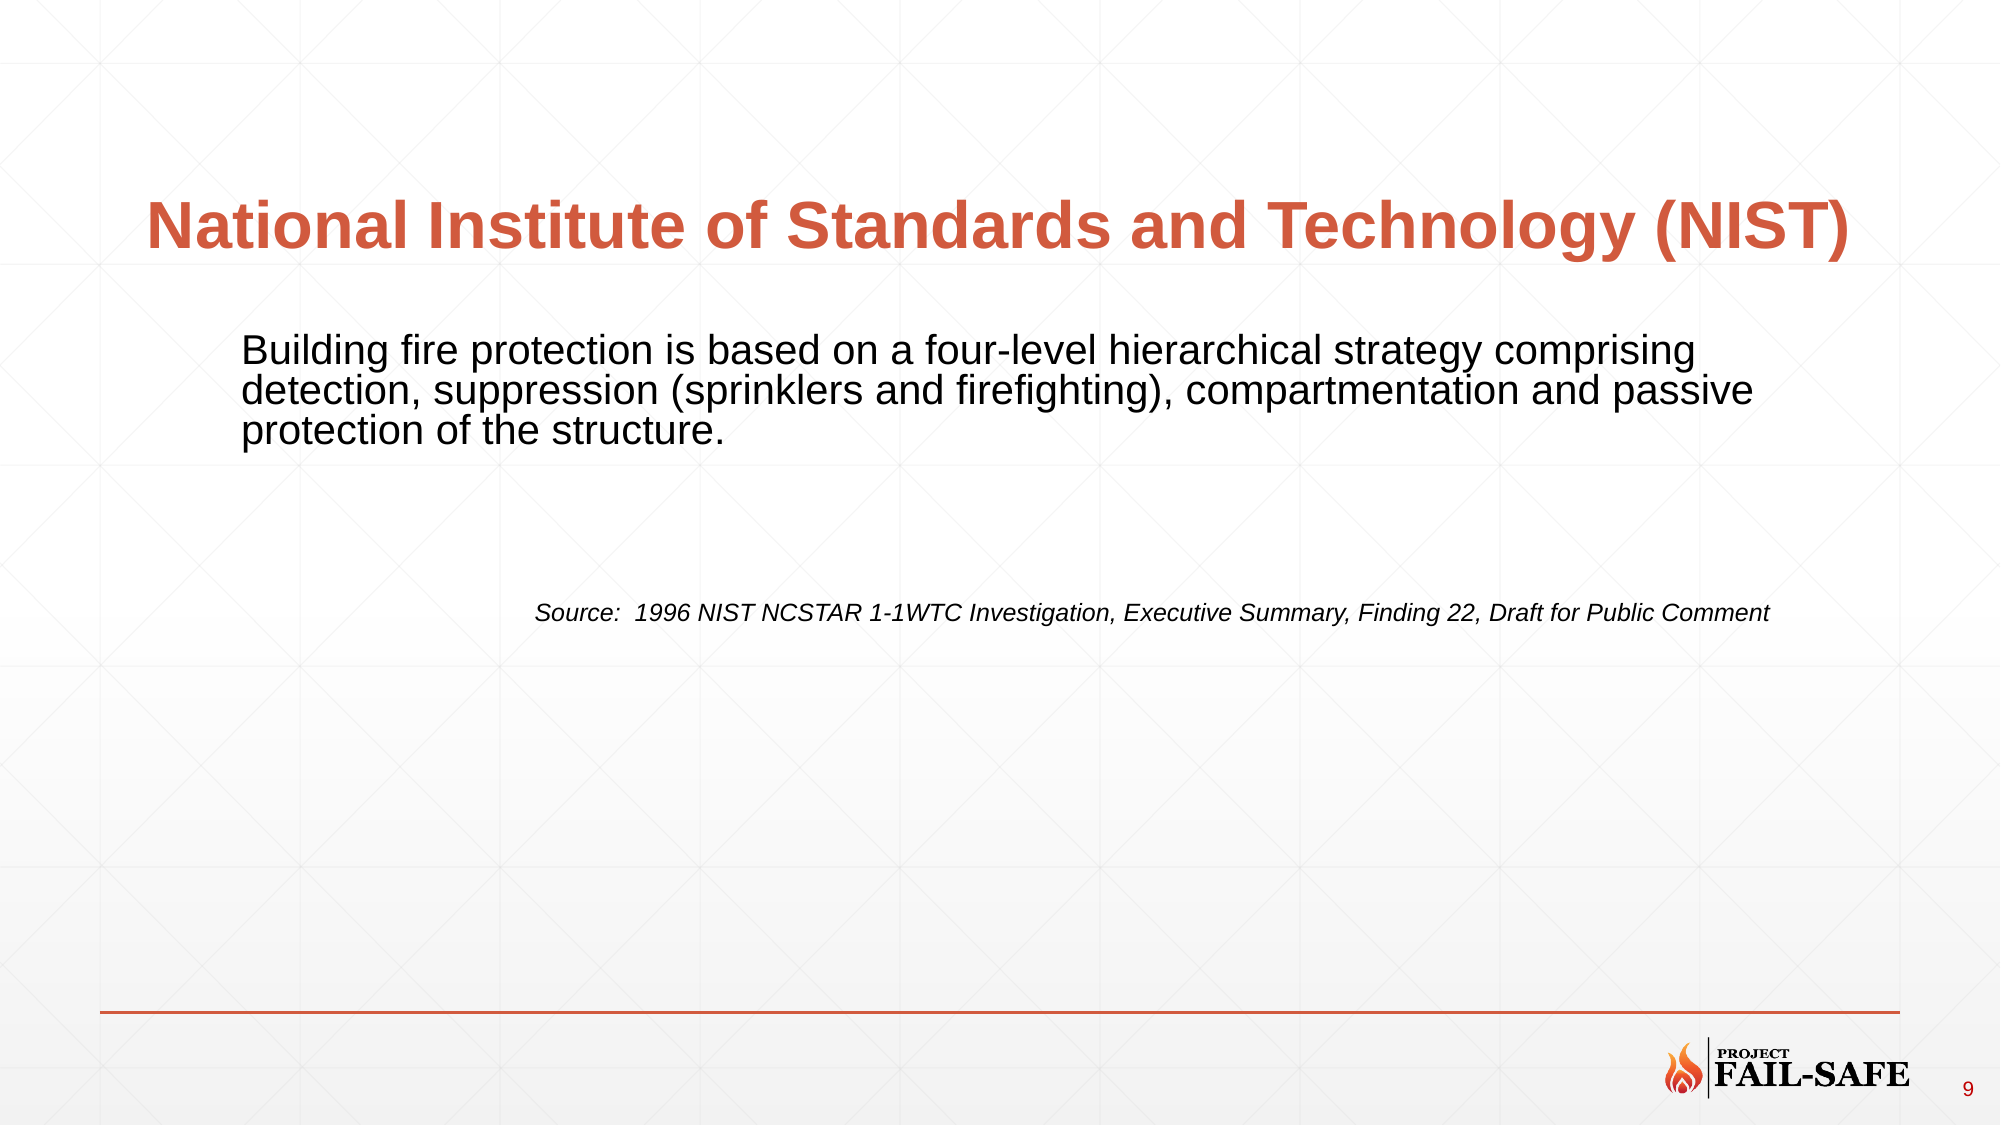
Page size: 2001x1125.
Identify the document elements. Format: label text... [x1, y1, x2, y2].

text_box 9 [1947, 1068, 1988, 1109]
picture [1639, 1004, 1935, 1125]
list Building fire protection is based on a four-level hierarchical strategy comprising detection, suppression (sprinklers and firefighting), compartmentation and passive protection of the structure. Source: 1996 NIST NCSTAR 1-1WTC Investigation, Executive Summary, Finding 22, Draft for Public Comment [212, 324, 1788, 950]
title National Institute of Standards and Technology (NIST) [0, 82, 2000, 271]
